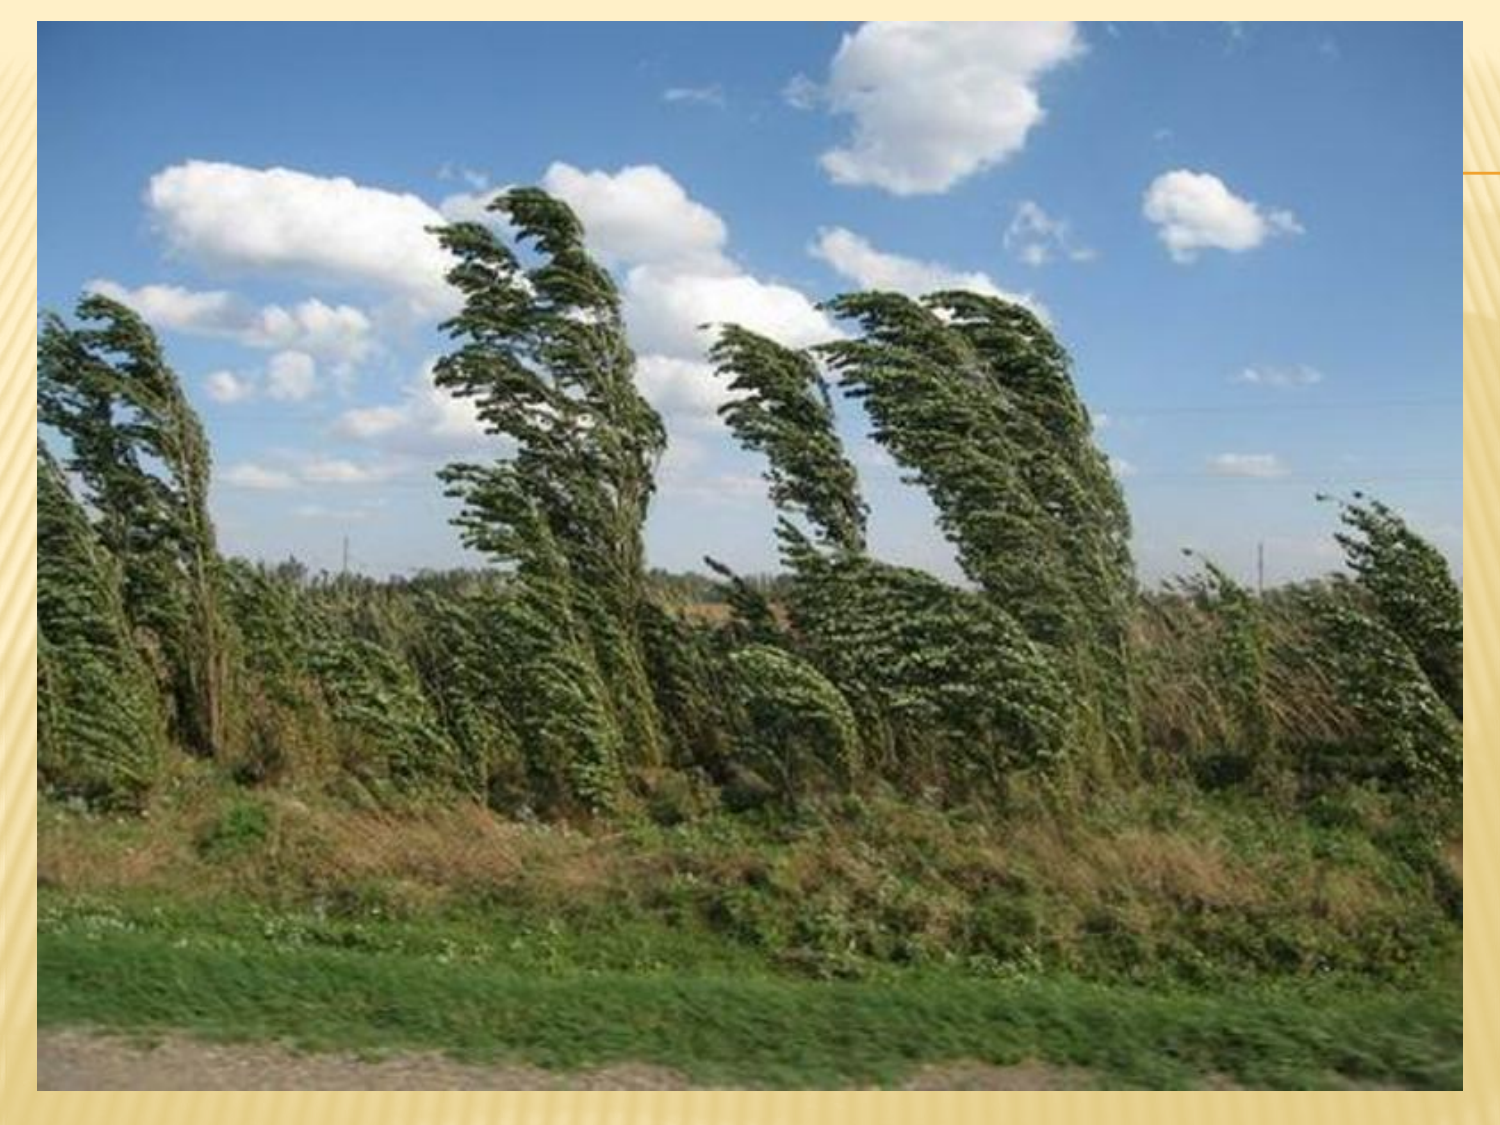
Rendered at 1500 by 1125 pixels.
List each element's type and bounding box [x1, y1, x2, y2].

list [37, 21, 1463, 1091]
